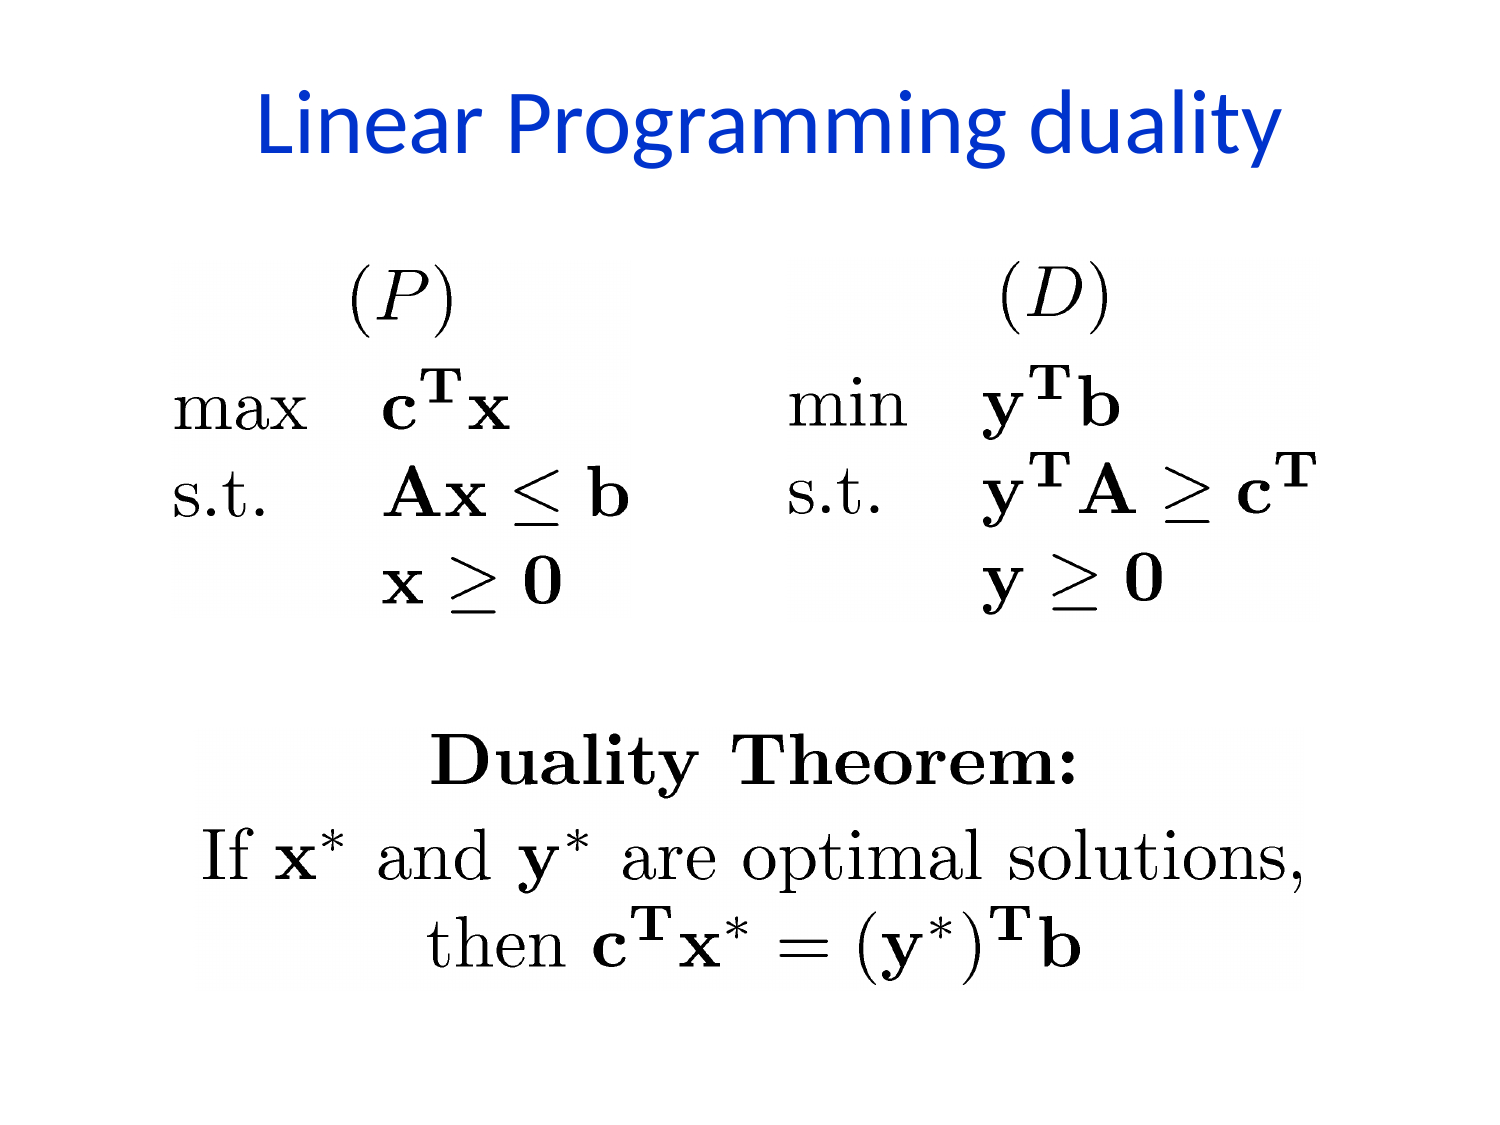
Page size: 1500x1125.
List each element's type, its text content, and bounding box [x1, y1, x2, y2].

picture [171, 260, 631, 619]
picture [786, 256, 1320, 622]
picture [194, 727, 1304, 991]
text_box Linear Programming duality [0, 62, 1500, 173]
